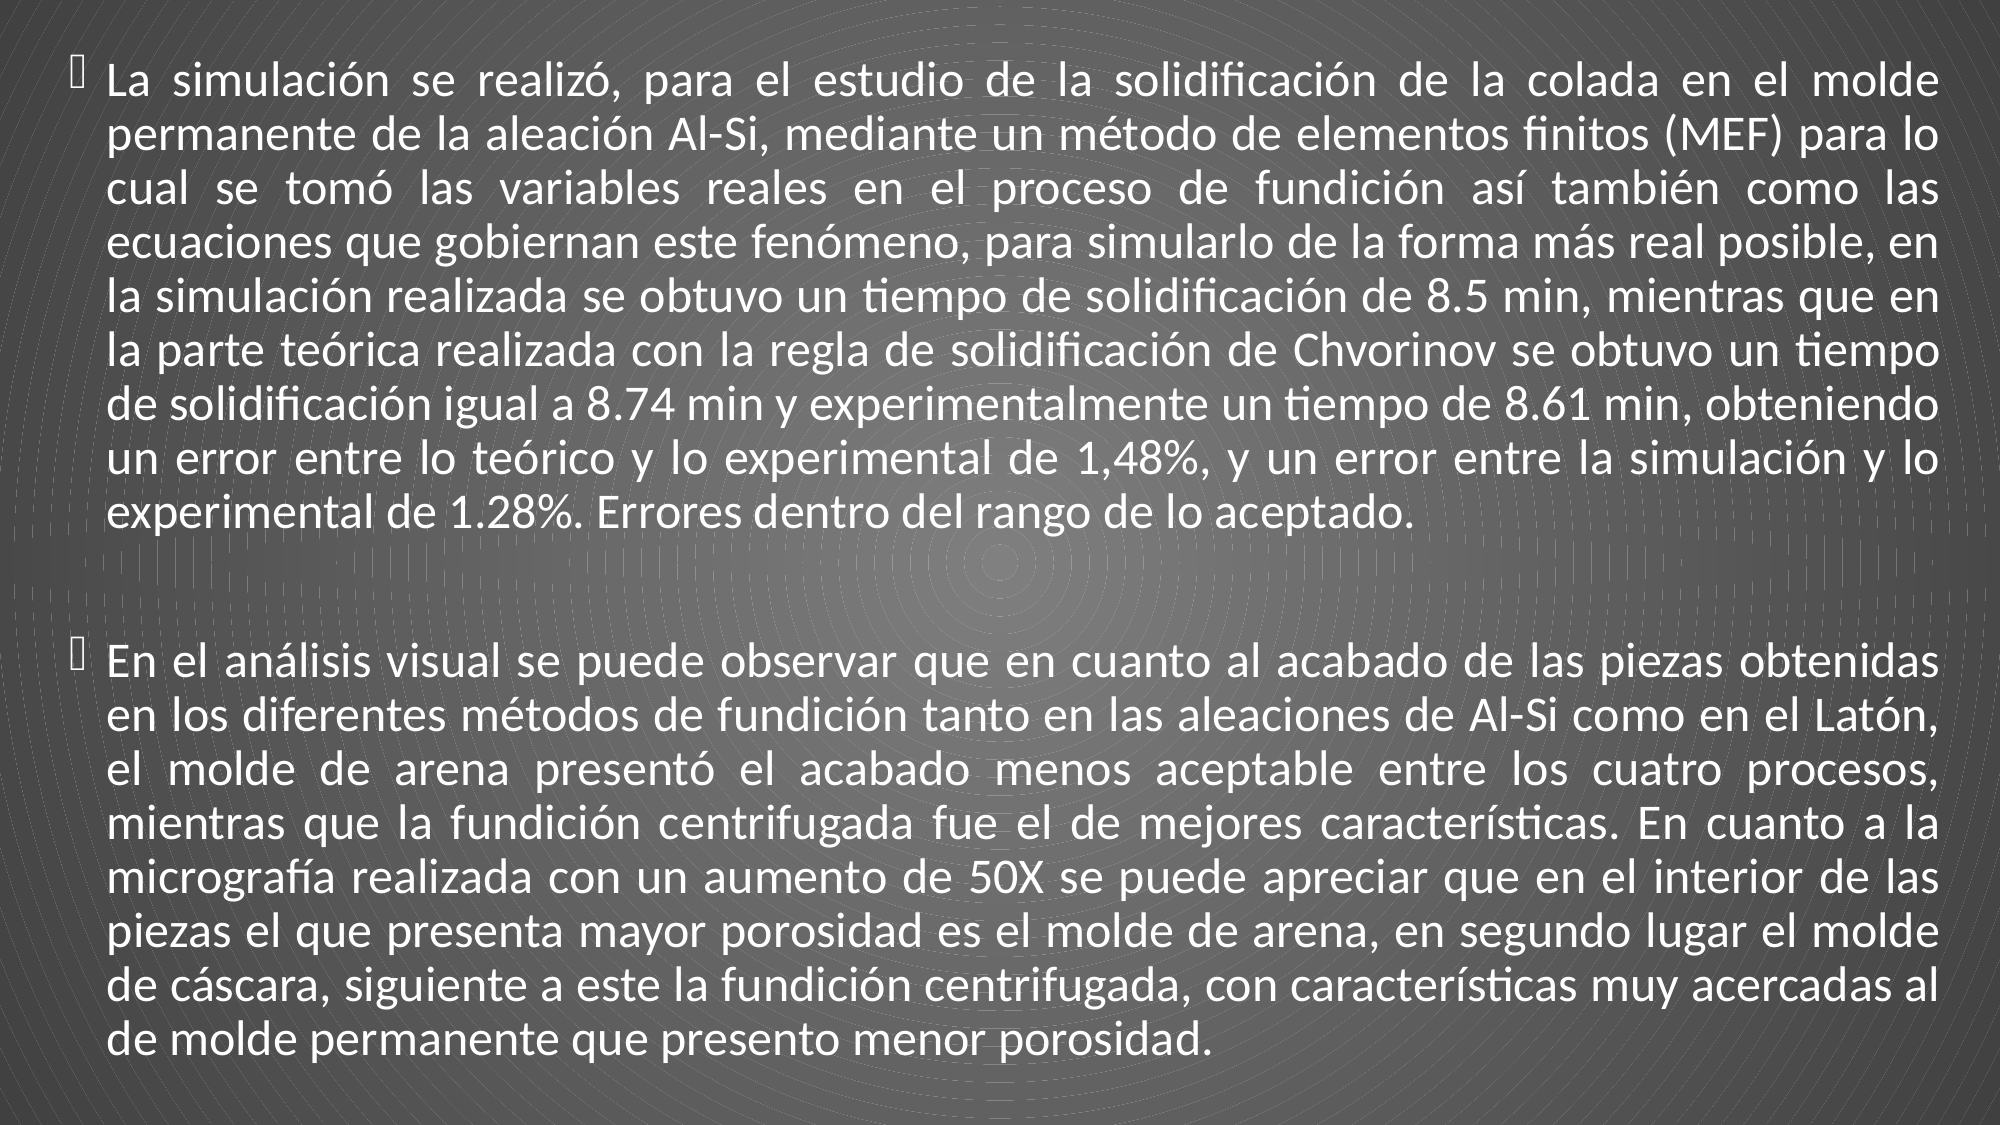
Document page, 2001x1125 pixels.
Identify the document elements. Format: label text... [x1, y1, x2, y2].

list La simulación se realizó, para el estudio de la solidificación de la colada en el molde permanente de la aleación Al-Si, mediante un método de elementos finitos (MEF) para lo cual se tomó las variables reales en el proceso de fundición así también como las ecuaciones que gobiernan este fenómeno, para simularlo de la forma más real posible, en la simulación realizada se obtuvo un tiempo de solidificación de 8.5 min, mientras que en la parte teórica realizada con la regla de solidificación de Chvorinov se obtuvo un tiempo de solidificación igual a 8.74 min y experimentalmente un tiempo de 8.61 min, obteniendo un error entre lo teórico y lo experimental de 1,48%, y un error entre la simulación y lo experimental de 1.28%. Errores dentro del rango de lo aceptado. En el análisis visual se puede observar que en cuanto al acabado de las piezas obtenidas en los diferentes métodos de fundición tanto en las aleaciones de Al-Si como en el Latón, el molde de arena presentó el acabado menos aceptable entre los cuatro procesos, mientras que la fundición centrifugada fue el de mejores características. En cuanto a la micrografía realizada con un aumento de 50X se puede apreciar que en el interior de las piezas el que presenta mayor porosidad es el molde de arena, en segundo lugar el molde de cáscara, siguiente a este la fundición centrifugada, con características muy acercadas al de molde permanente que presento menor porosidad. [54, 45, 1957, 1092]
